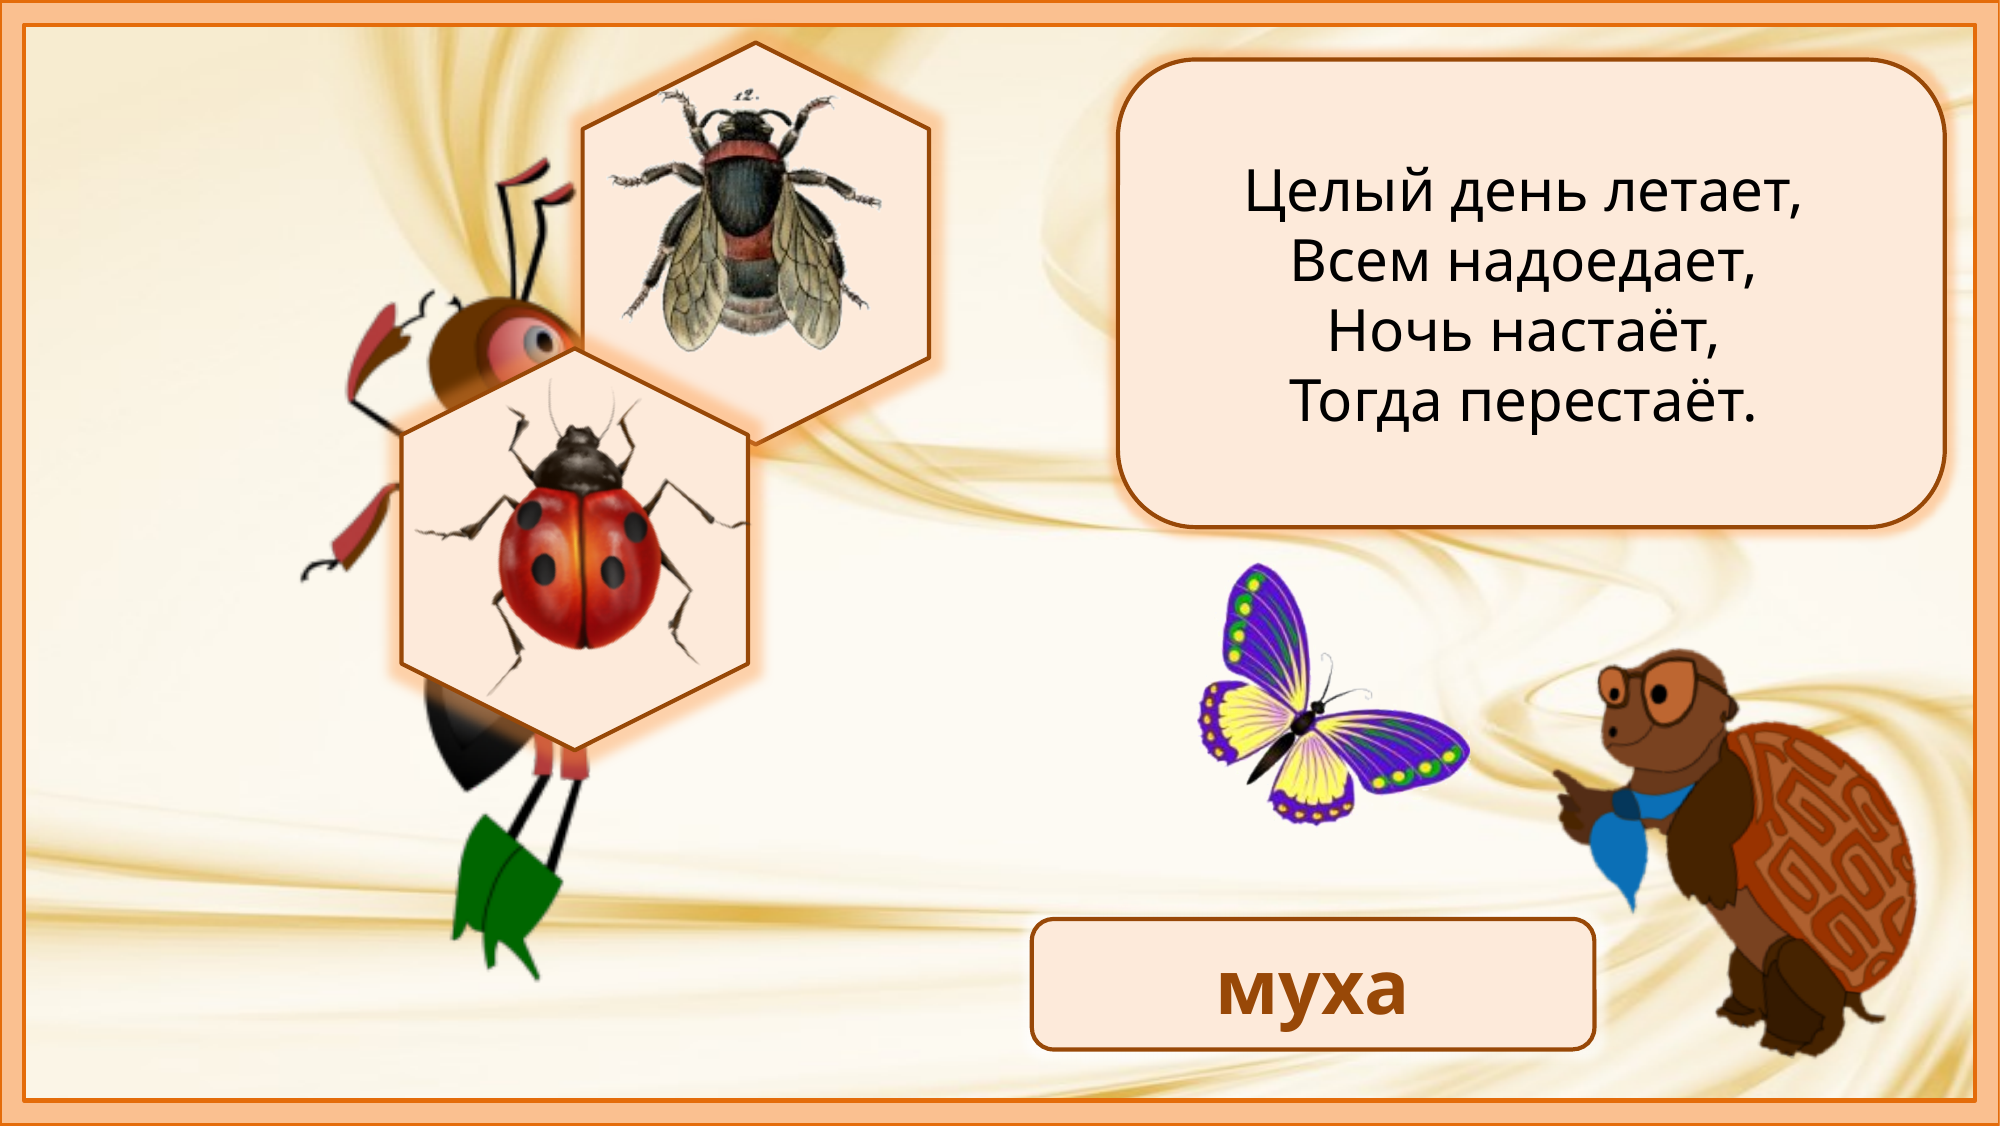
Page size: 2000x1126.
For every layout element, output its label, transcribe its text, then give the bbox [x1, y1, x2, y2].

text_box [582, 42, 930, 445]
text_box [401, 348, 749, 751]
text_box муха [1029, 916, 1537, 1052]
picture [26, 27, 1988, 1125]
text_box Целый день летает, Всем надоедает, Ночь настаёт, Тогда перестаёт. [1115, 57, 1947, 530]
